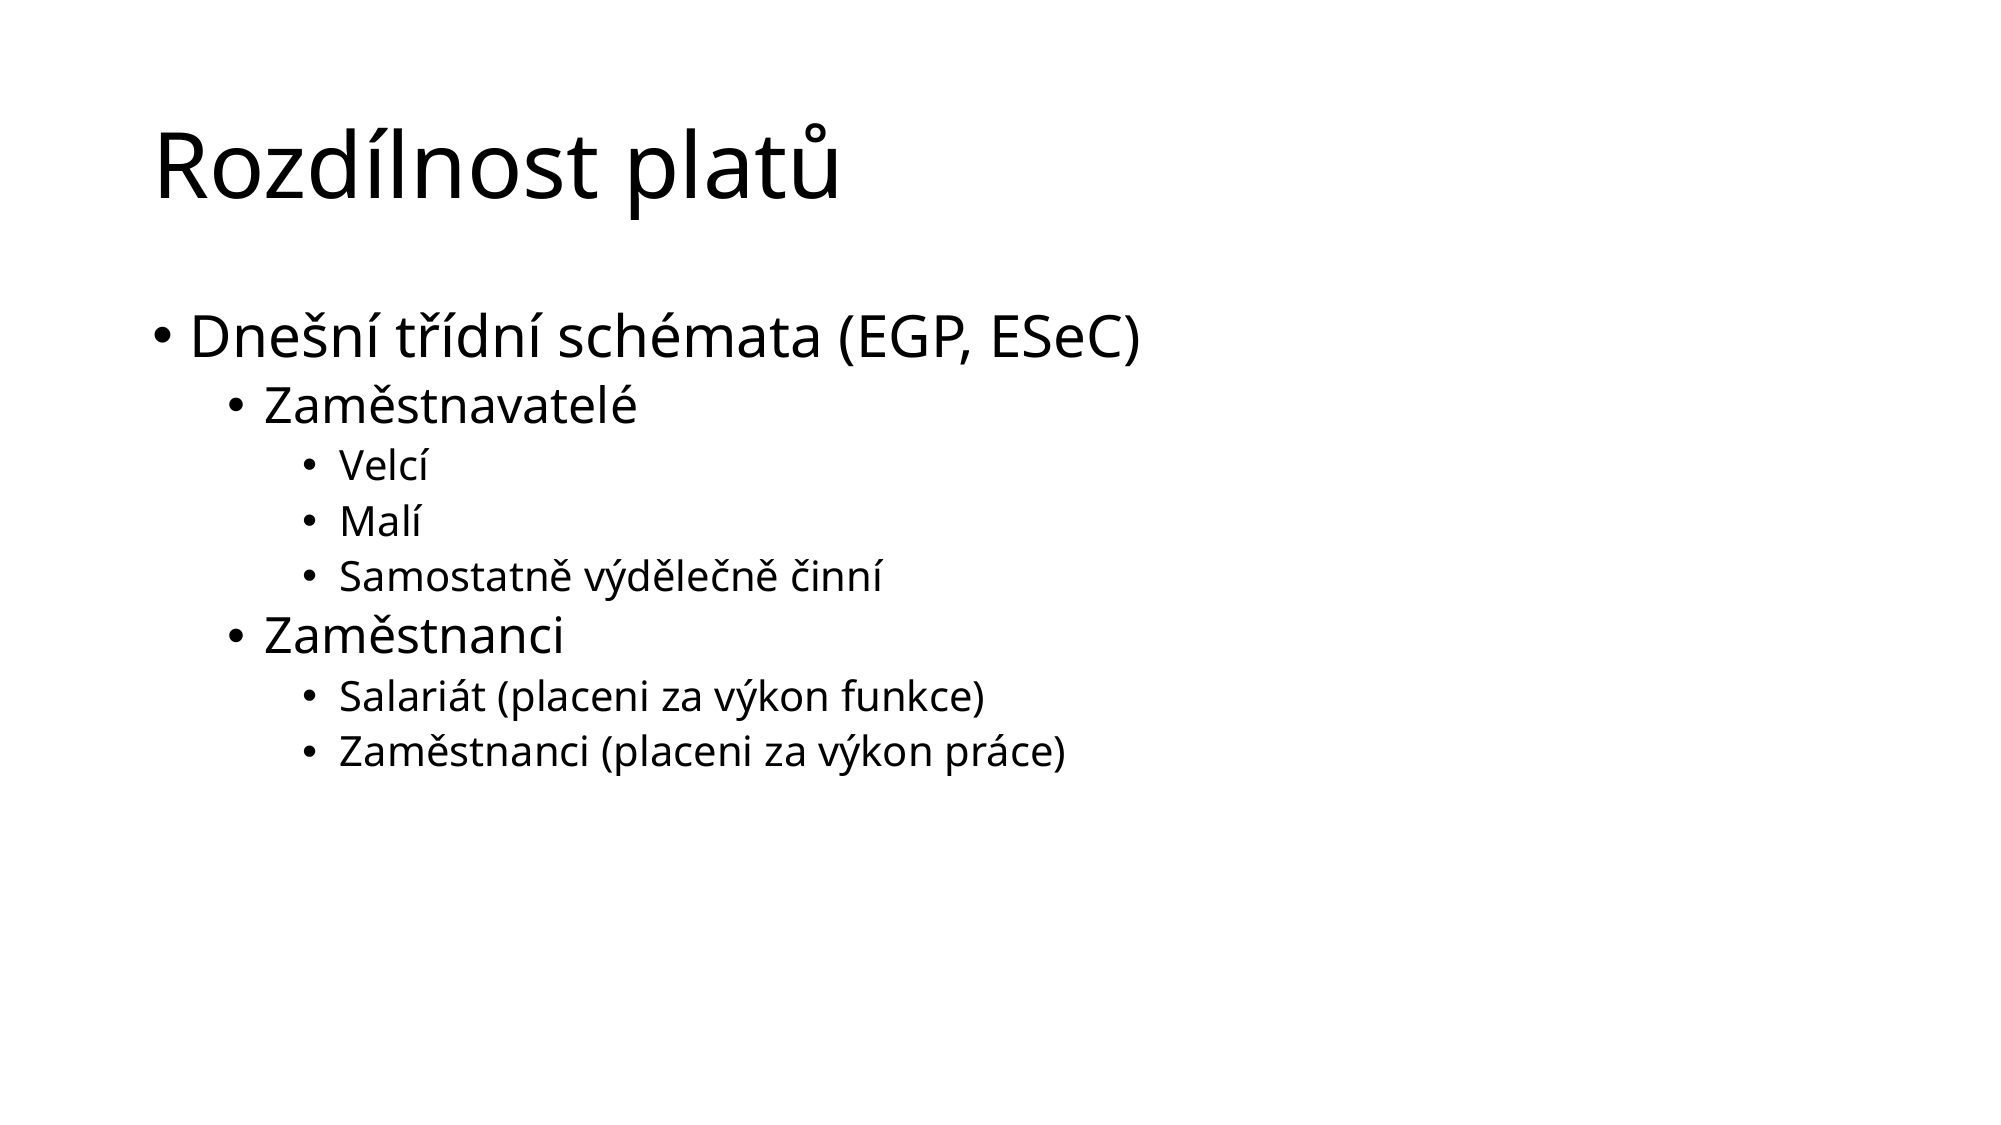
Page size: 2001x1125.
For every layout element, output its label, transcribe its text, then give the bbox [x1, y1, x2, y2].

title Rozdílnost platů [137, 59, 1863, 278]
list Dnešní třídní schémata (EGP, ESeC) Zaměstnavatelé Velcí Malí Samostatně výdělečně činní Zaměstnanci Salariát (placeni za výkon funkce) Zaměstnanci (placeni za výkon práce) [137, 299, 1863, 1014]
